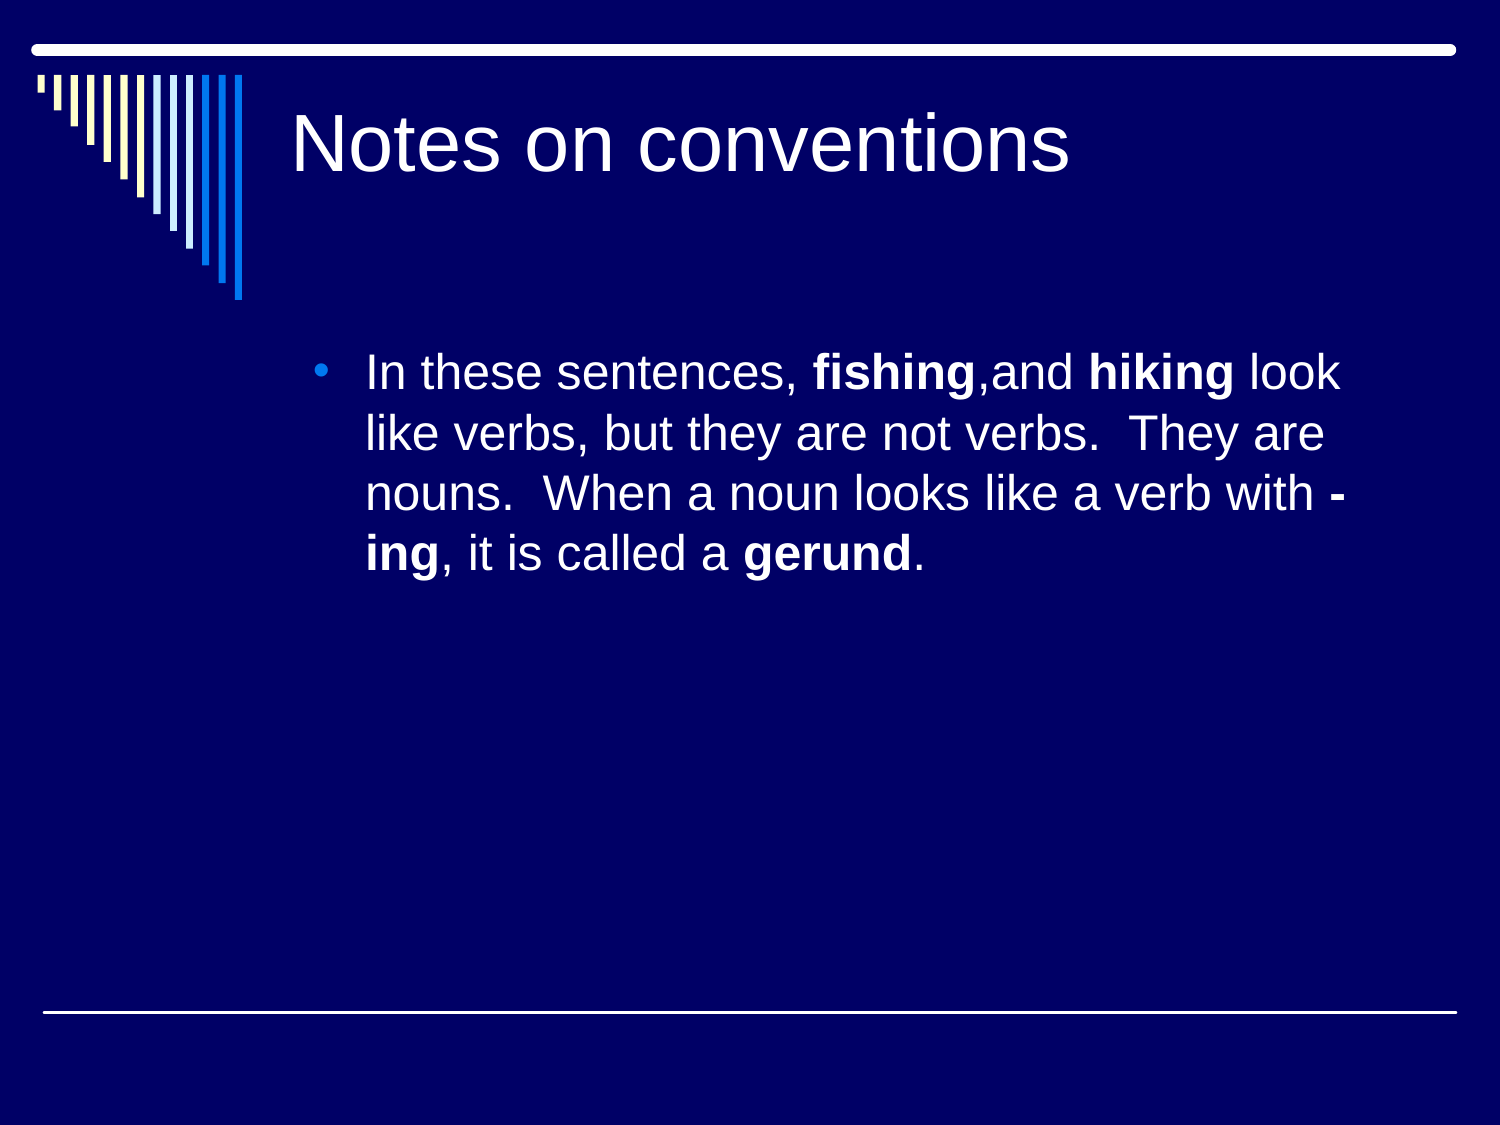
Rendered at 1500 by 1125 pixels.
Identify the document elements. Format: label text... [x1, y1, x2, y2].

title Notes on conventions [275, 75, 1425, 288]
list In these sentences, fishing,and hiking look like verbs, but they are not verbs. They are nouns. When a noun looks like a verb with -ing, it is called a gerund. [275, 324, 1425, 1000]
